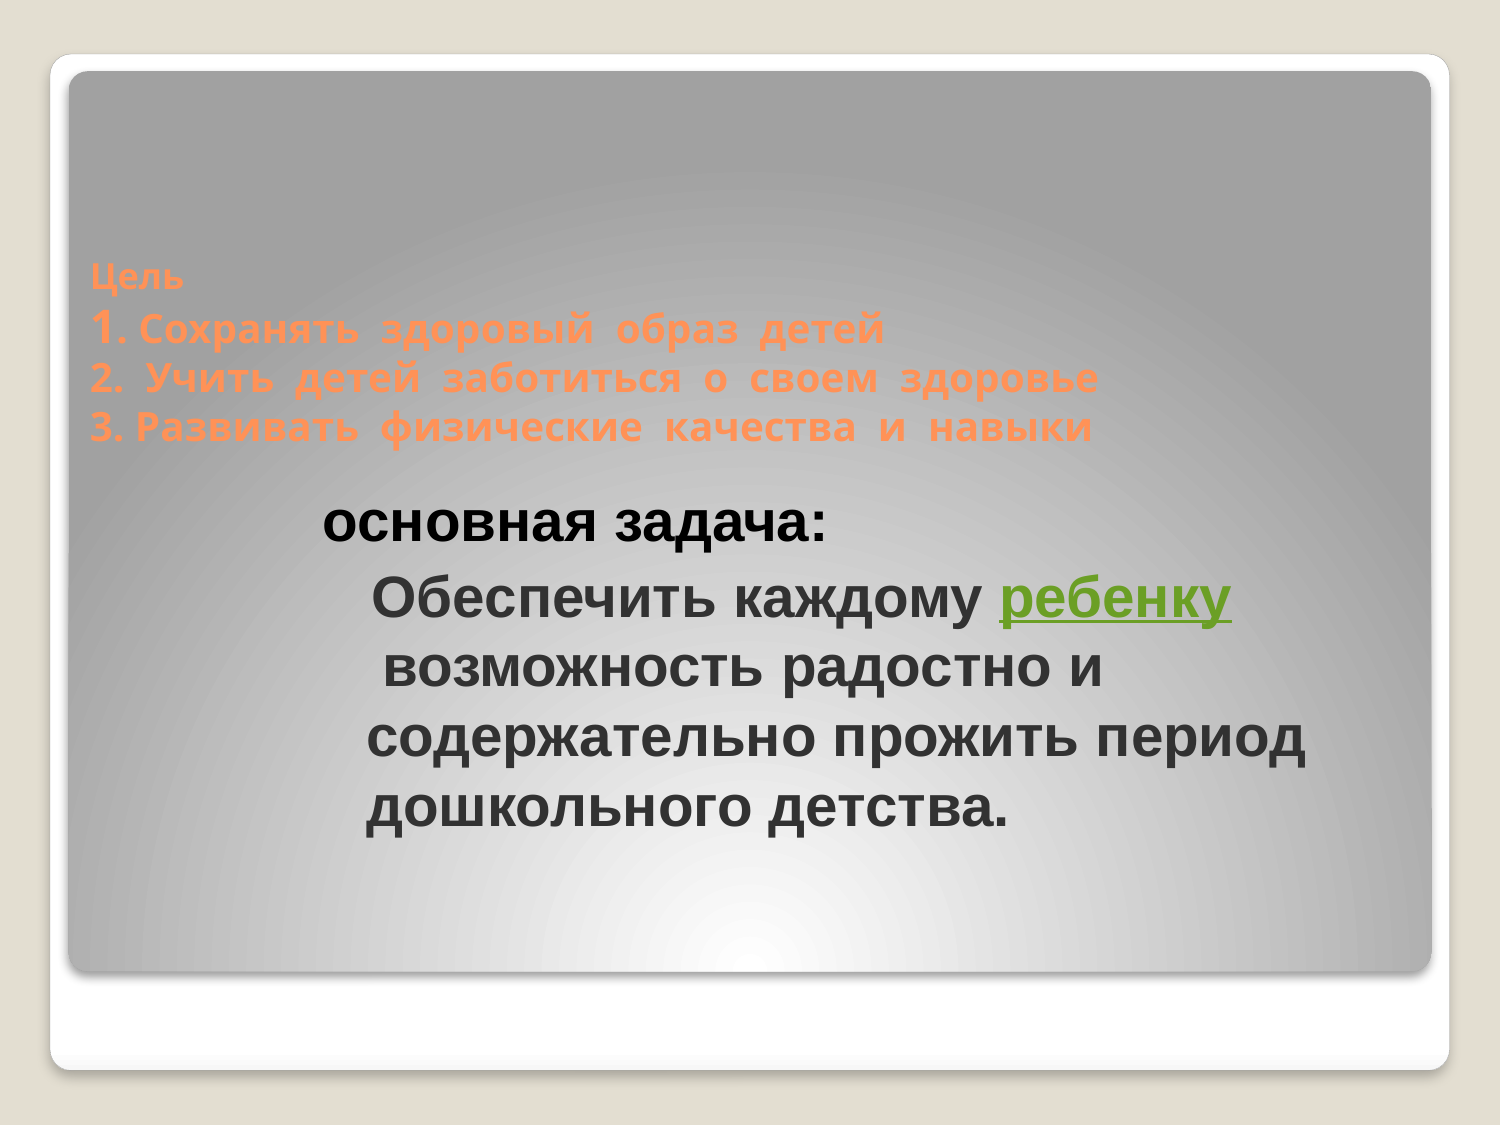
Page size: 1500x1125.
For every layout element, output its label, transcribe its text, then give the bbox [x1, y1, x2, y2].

list основная задача: Обеспечить каждому ребенку возможность радостно и содержательно прожить период дошкольного детства. [292, 468, 1425, 1005]
title Цель 1. Сохранять здоровый образ детей 2. Учить детей заботиться о своем здоровье 3. Развивать физические качества и навыки [75, 70, 1425, 457]
